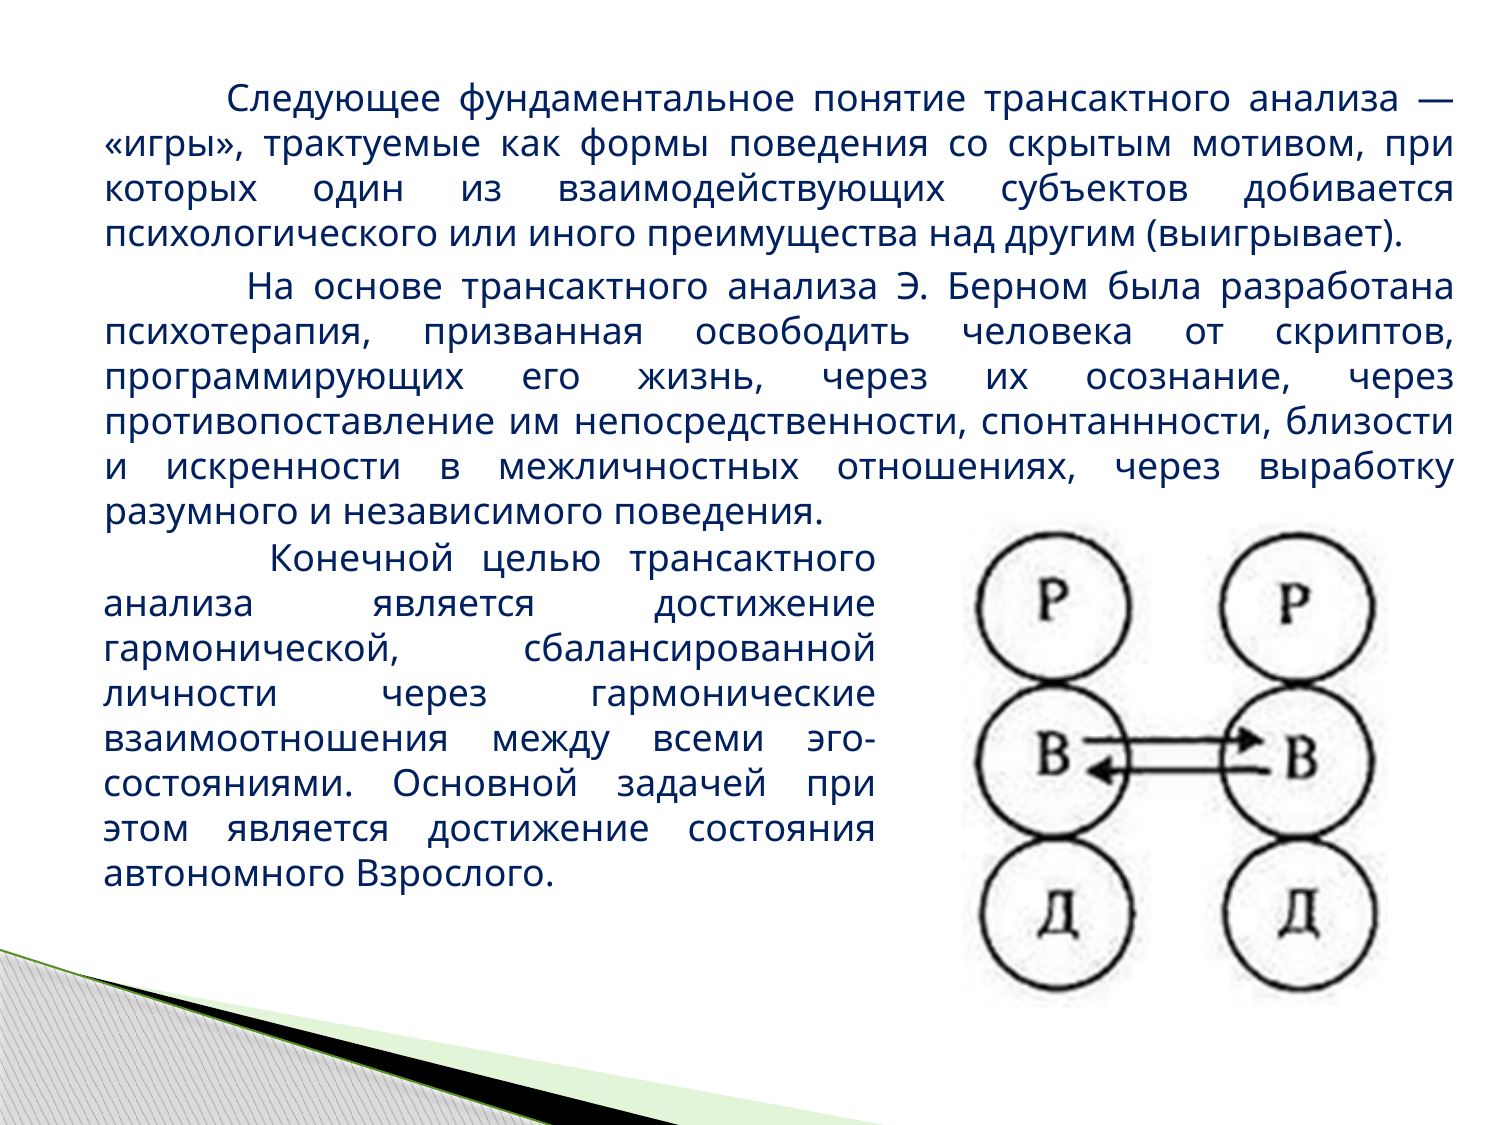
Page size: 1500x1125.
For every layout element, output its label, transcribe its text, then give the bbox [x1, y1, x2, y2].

text_box Конечной целью трансактного анализа является достижение гармонической, сбалансированной личности через гармонические взаимоотношения между всеми эго-состояниями. Основной задачей при этом является достижение состояния автономного Взрослого. [88, 527, 892, 902]
list Следующее фундаментальное понятие трансактного анализа — «игры», трактуемые как формы поведения со скрытым мотивом, при которых один из взаимодействующих субъектов добивается психологического или иного преимущества над другим (выигрывает). На основе трансактного анализа Э. Берном была разработана психотерапия, призванная освободить человека от скриптов, программирующих его жизнь, через их осознание, через противопоставление им непосредственности, спонтаннности, близости и искренности в межличностных отношениях, через выработку разумного и независимого поведения. [29, 66, 1471, 587]
picture [962, 510, 1388, 1012]
